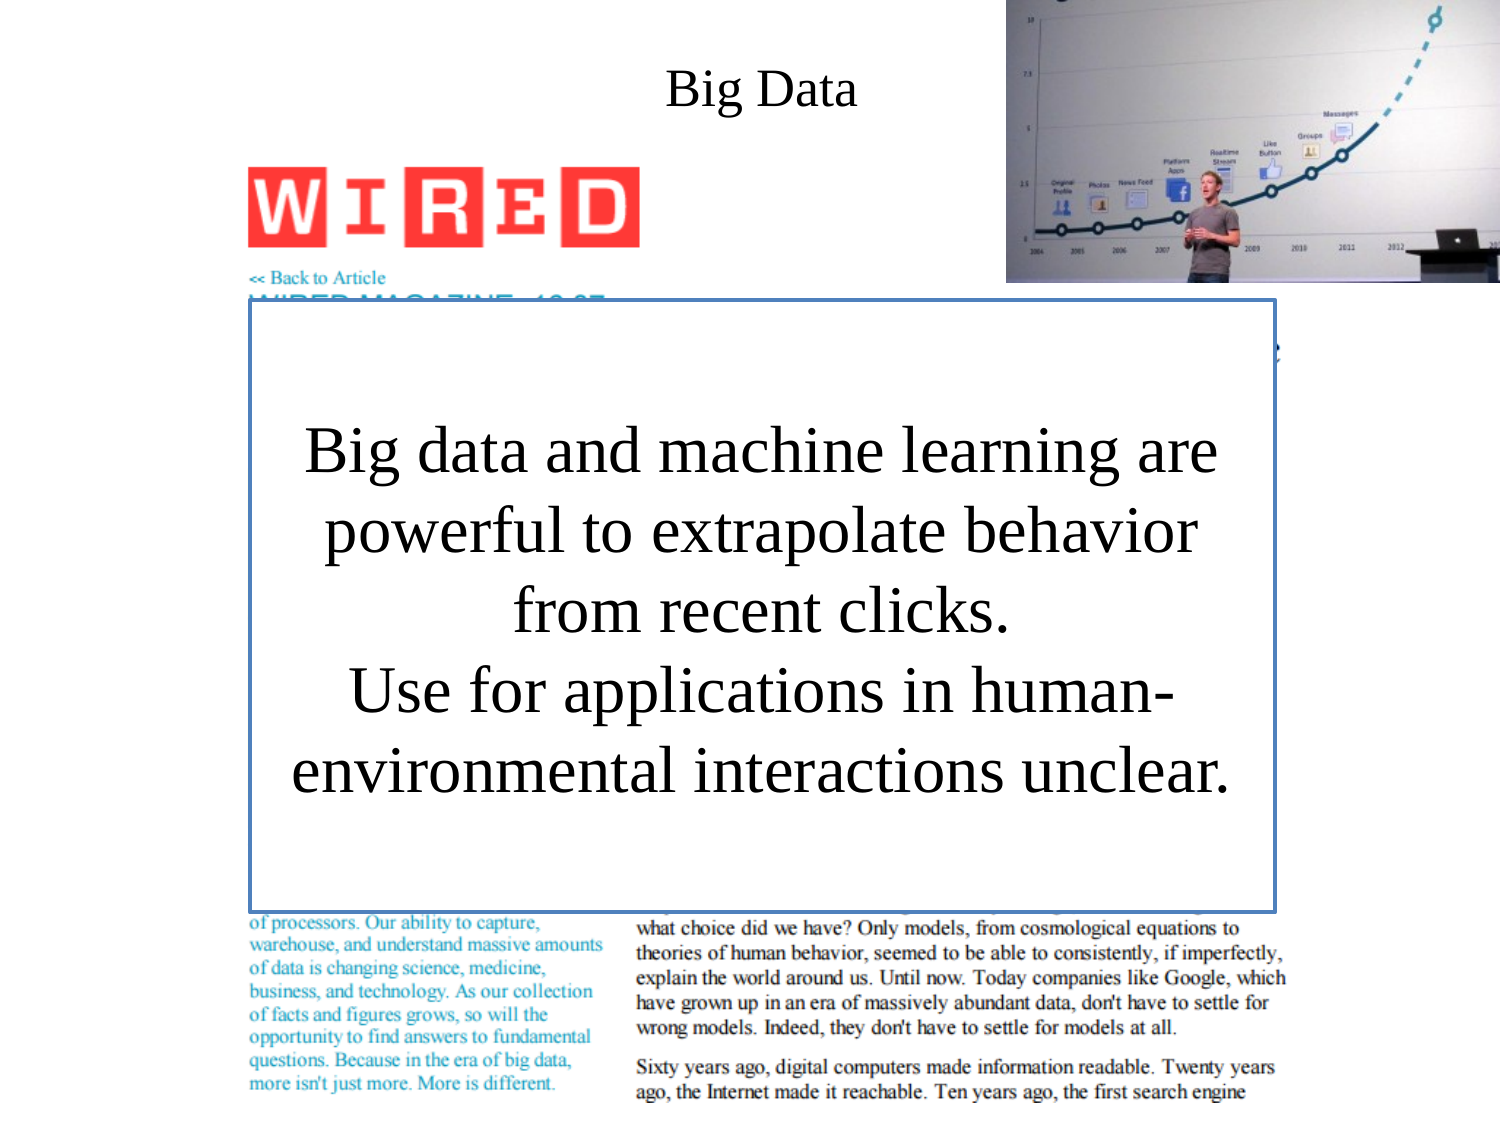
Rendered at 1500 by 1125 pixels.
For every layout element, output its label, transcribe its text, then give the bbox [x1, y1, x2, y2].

title Big Data [99, 45, 1000, 125]
picture [224, 0, 1500, 1104]
